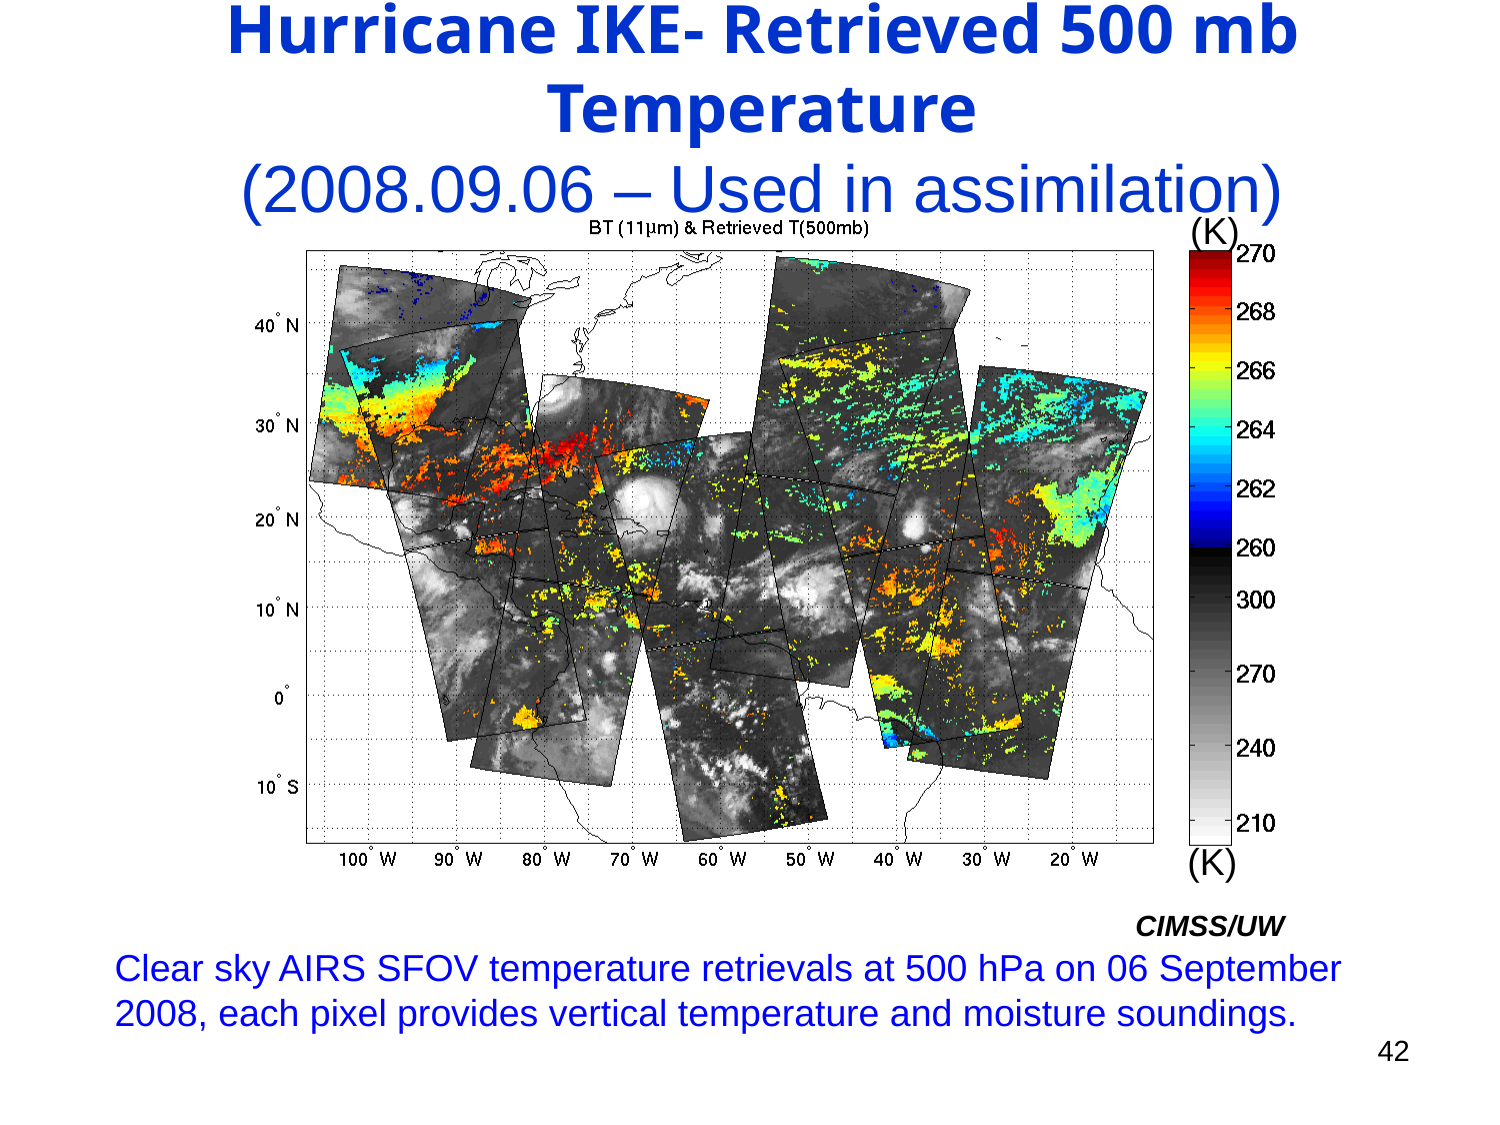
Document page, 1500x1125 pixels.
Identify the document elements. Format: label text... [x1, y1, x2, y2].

text_box Clear sky AIRS SFOV temperature retrievals at 500 hPa on 06 September 2008, each pixel provides vertical temperature and moisture soundings. [99, 936, 1410, 1041]
picture [149, 112, 1351, 1013]
text_box Hurricane IKE- Retrieved 500 mb Temperature (2008.09.06 – Used in assimilation) [24, 12, 1500, 200]
slide_number 42 [1074, 1024, 1426, 1103]
